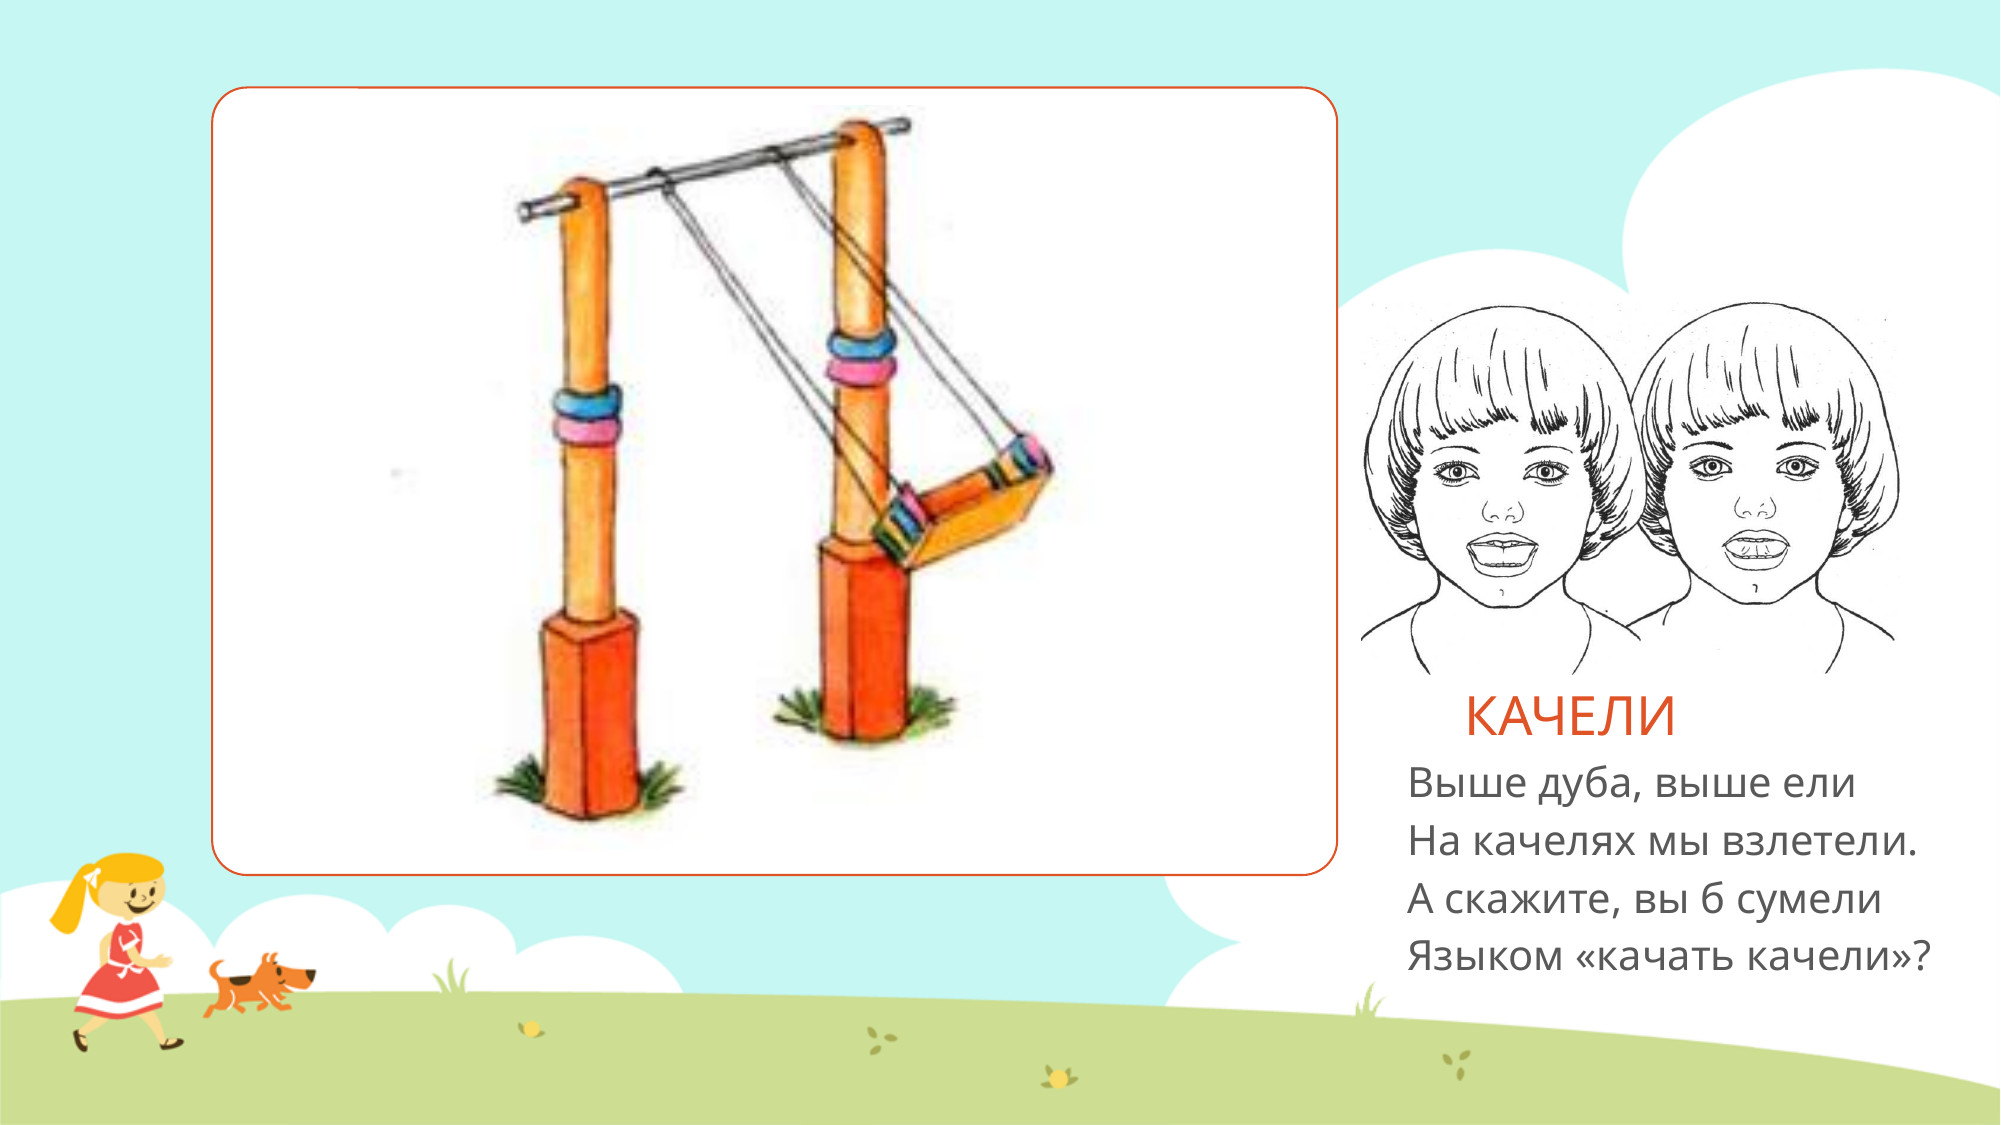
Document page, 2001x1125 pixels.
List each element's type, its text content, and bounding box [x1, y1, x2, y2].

list Выше дуба, выше ели На качелях мы взлетели. А скажите, вы б сумели Языком «качать качели»? [1392, 754, 1958, 1045]
title КАЧЕЛИ [1449, 675, 1900, 754]
picture [0, 0, 2001, 1125]
